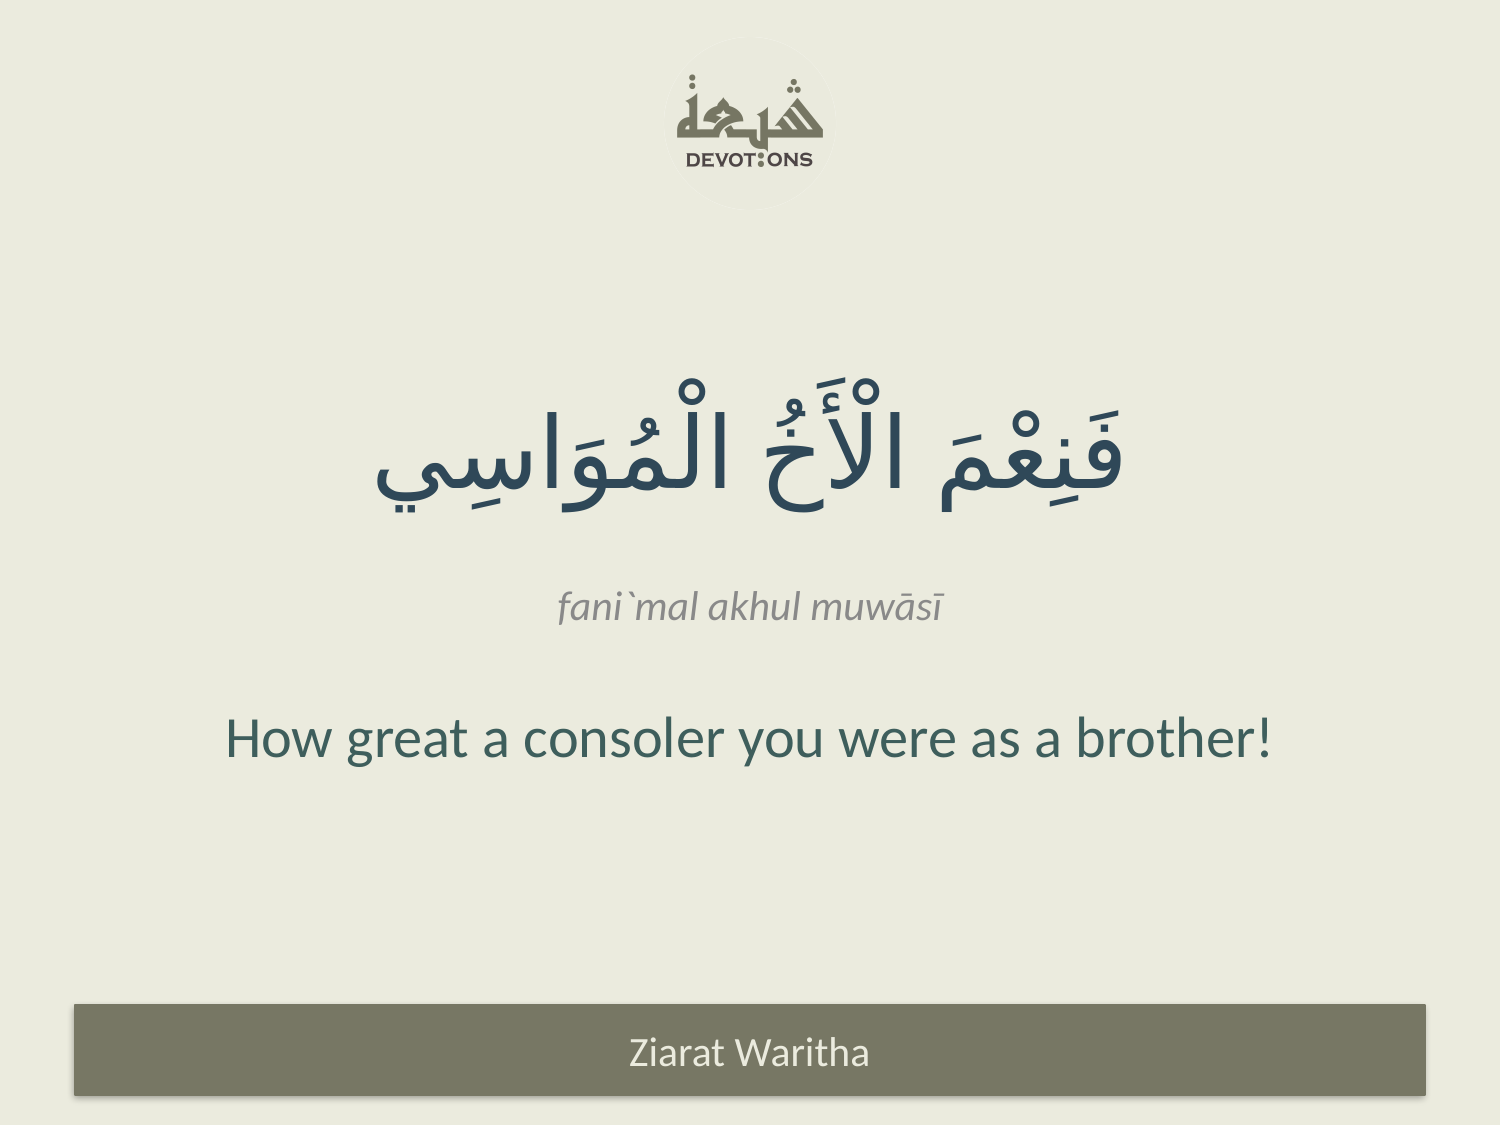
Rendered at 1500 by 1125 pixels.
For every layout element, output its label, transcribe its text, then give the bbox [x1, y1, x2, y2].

text_box [74, 1004, 1426, 1096]
text_box Ziarat Waritha [614, 1017, 886, 1083]
picture [656, 29, 844, 218]
text_box فَنِعْمَ الْأَخُ الْمُوَاسِي fani`mal akhul muwāsī How great a consoler you were as a brother! [74, 381, 1425, 776]
